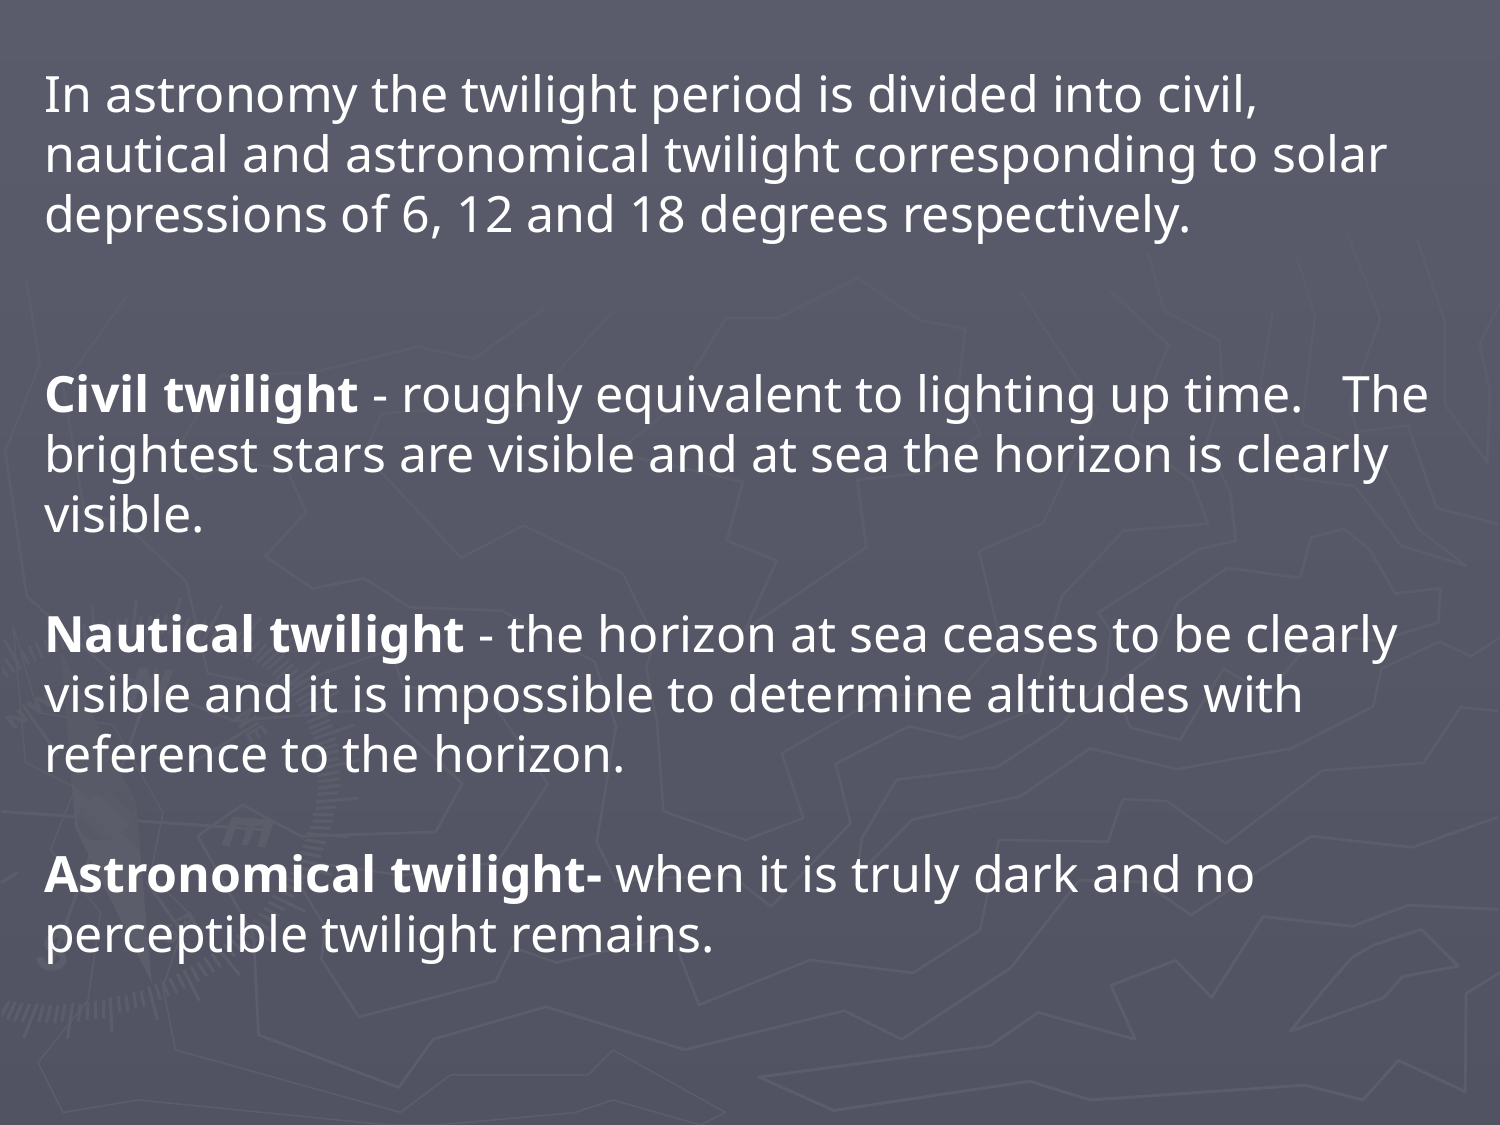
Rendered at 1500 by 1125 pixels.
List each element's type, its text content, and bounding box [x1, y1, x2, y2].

text_box In astronomy the twilight period is divided into civil, nautical and astronomical twilight corresponding to solar depressions of 6, 12 and 18 degrees respectively. Civil twilight - roughly equivalent to lighting up time. The brightest stars are visible and at sea the horizon is clearly visible. Nautical twilight - the horizon at sea ceases to be clearly visible and it is impossible to determine altitudes with reference to the horizon. Astronomical twilight- when it is truly dark and no perceptible twilight remains. [29, 54, 1471, 970]
